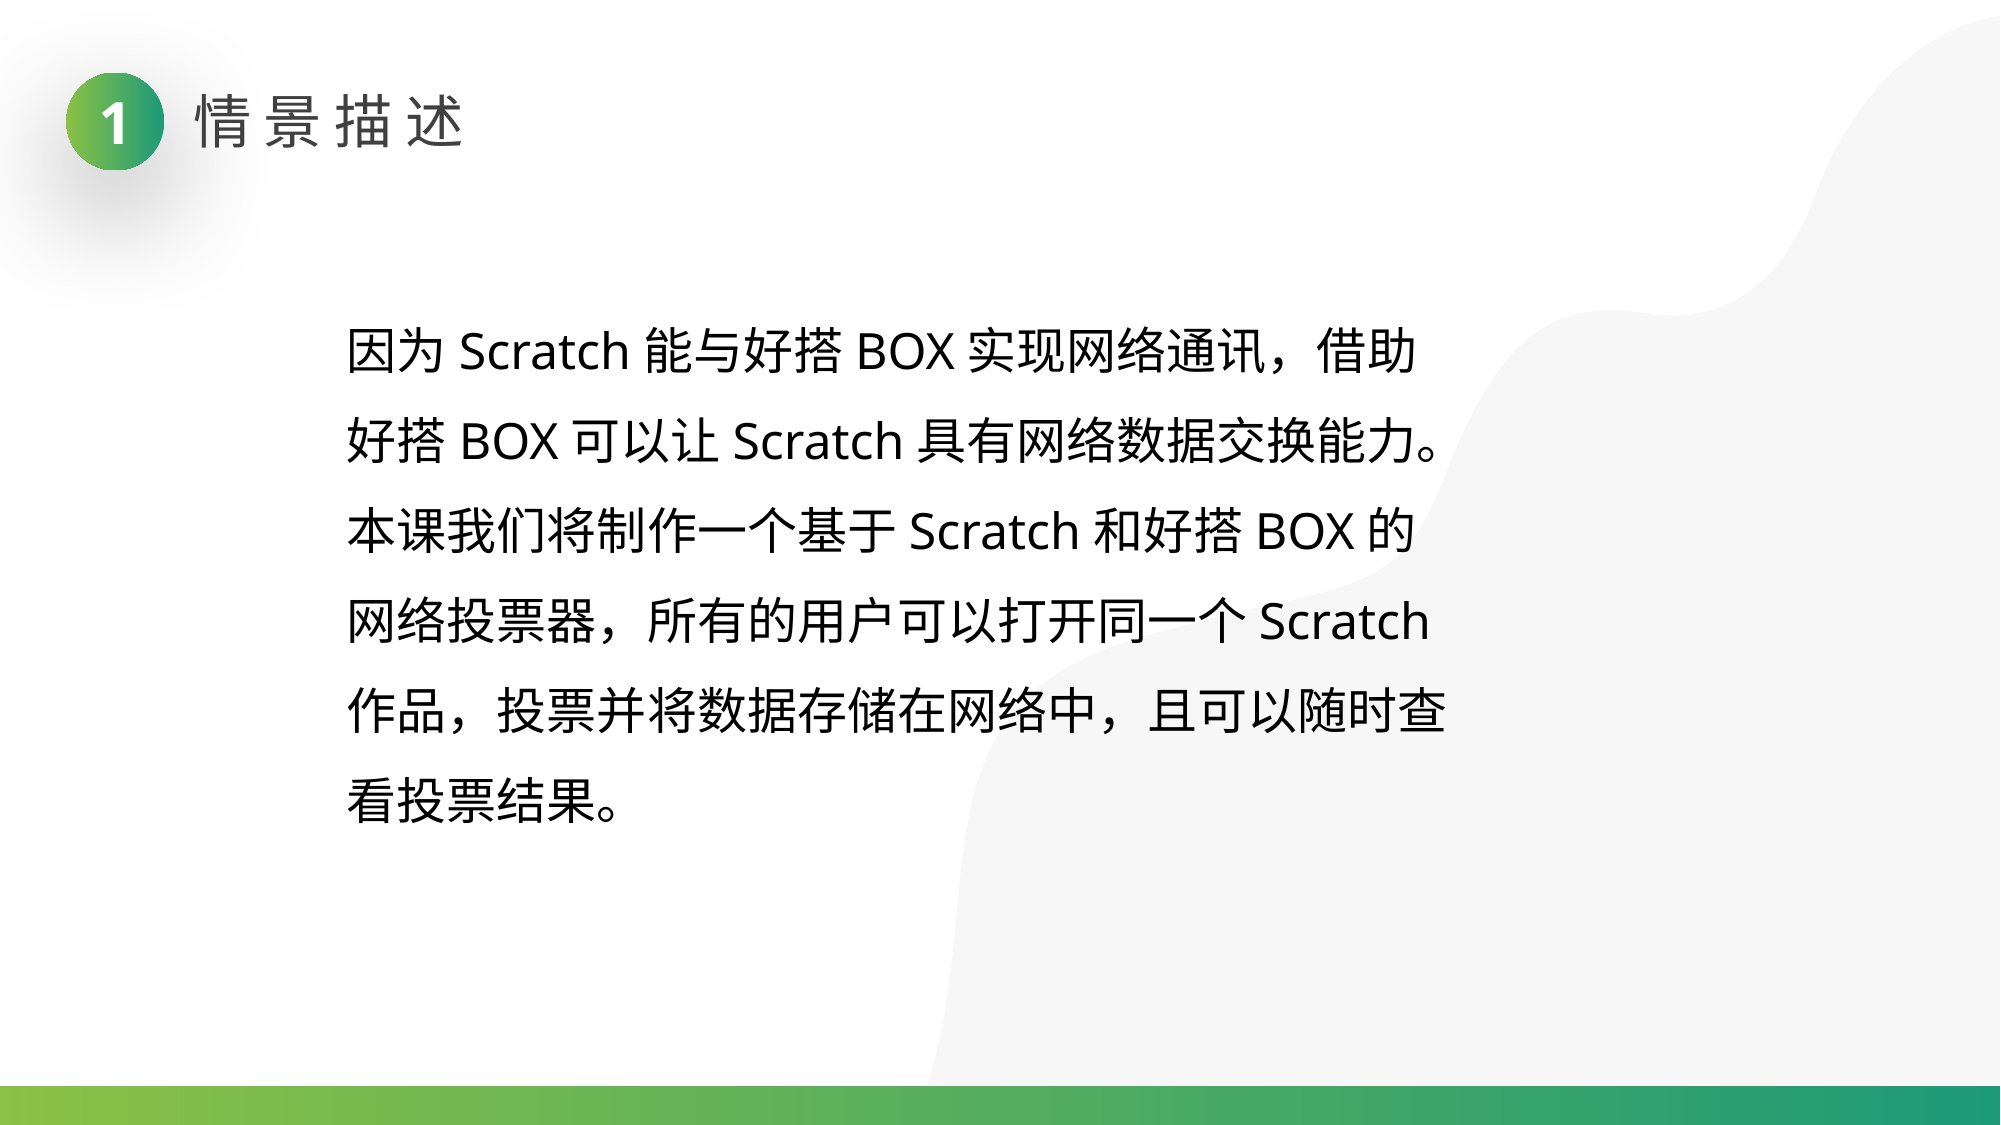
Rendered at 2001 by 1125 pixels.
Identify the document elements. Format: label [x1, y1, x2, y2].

text_box [0, 15, 2000, 1125]
